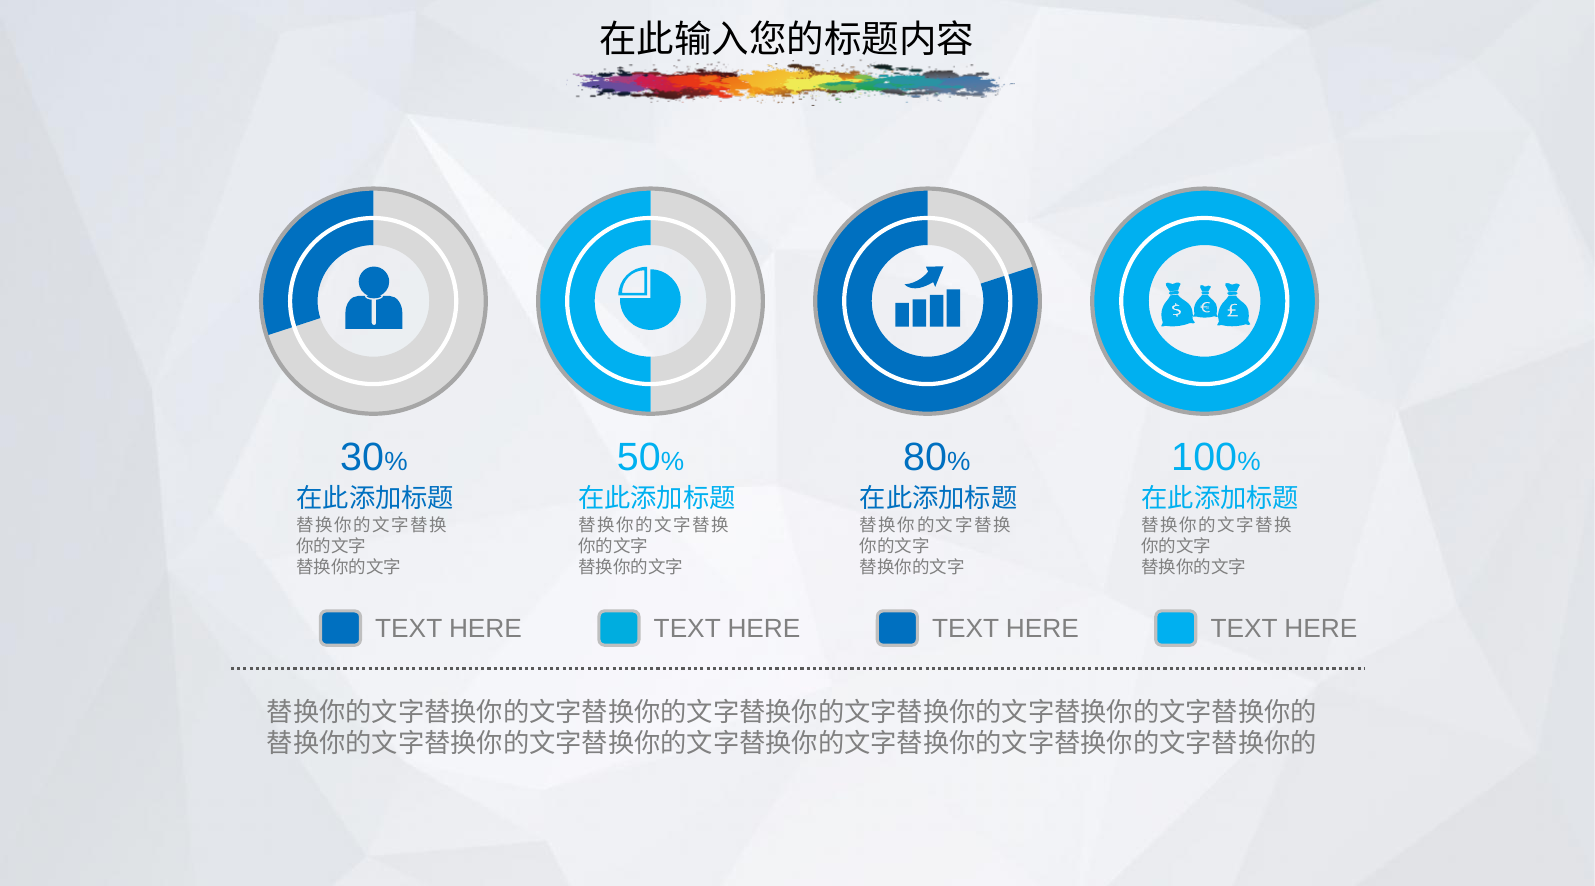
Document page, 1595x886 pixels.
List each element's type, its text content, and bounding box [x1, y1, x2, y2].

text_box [618, 266, 681, 331]
text_box 50% [576, 449, 725, 472]
text_box 在此输入您的标题内容 [588, 9, 1000, 56]
text_box 100% [1141, 449, 1290, 472]
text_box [563, 473, 761, 602]
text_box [1126, 473, 1343, 602]
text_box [1158, 280, 1251, 328]
picture [0, 0, 1595, 886]
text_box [281, 473, 488, 607]
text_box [895, 266, 961, 327]
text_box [320, 603, 1406, 652]
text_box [230, 668, 1365, 831]
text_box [844, 473, 1046, 602]
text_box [345, 266, 403, 330]
text_box 30% [299, 449, 448, 472]
text_box 80% [862, 449, 1011, 472]
chart [138, 164, 1456, 442]
